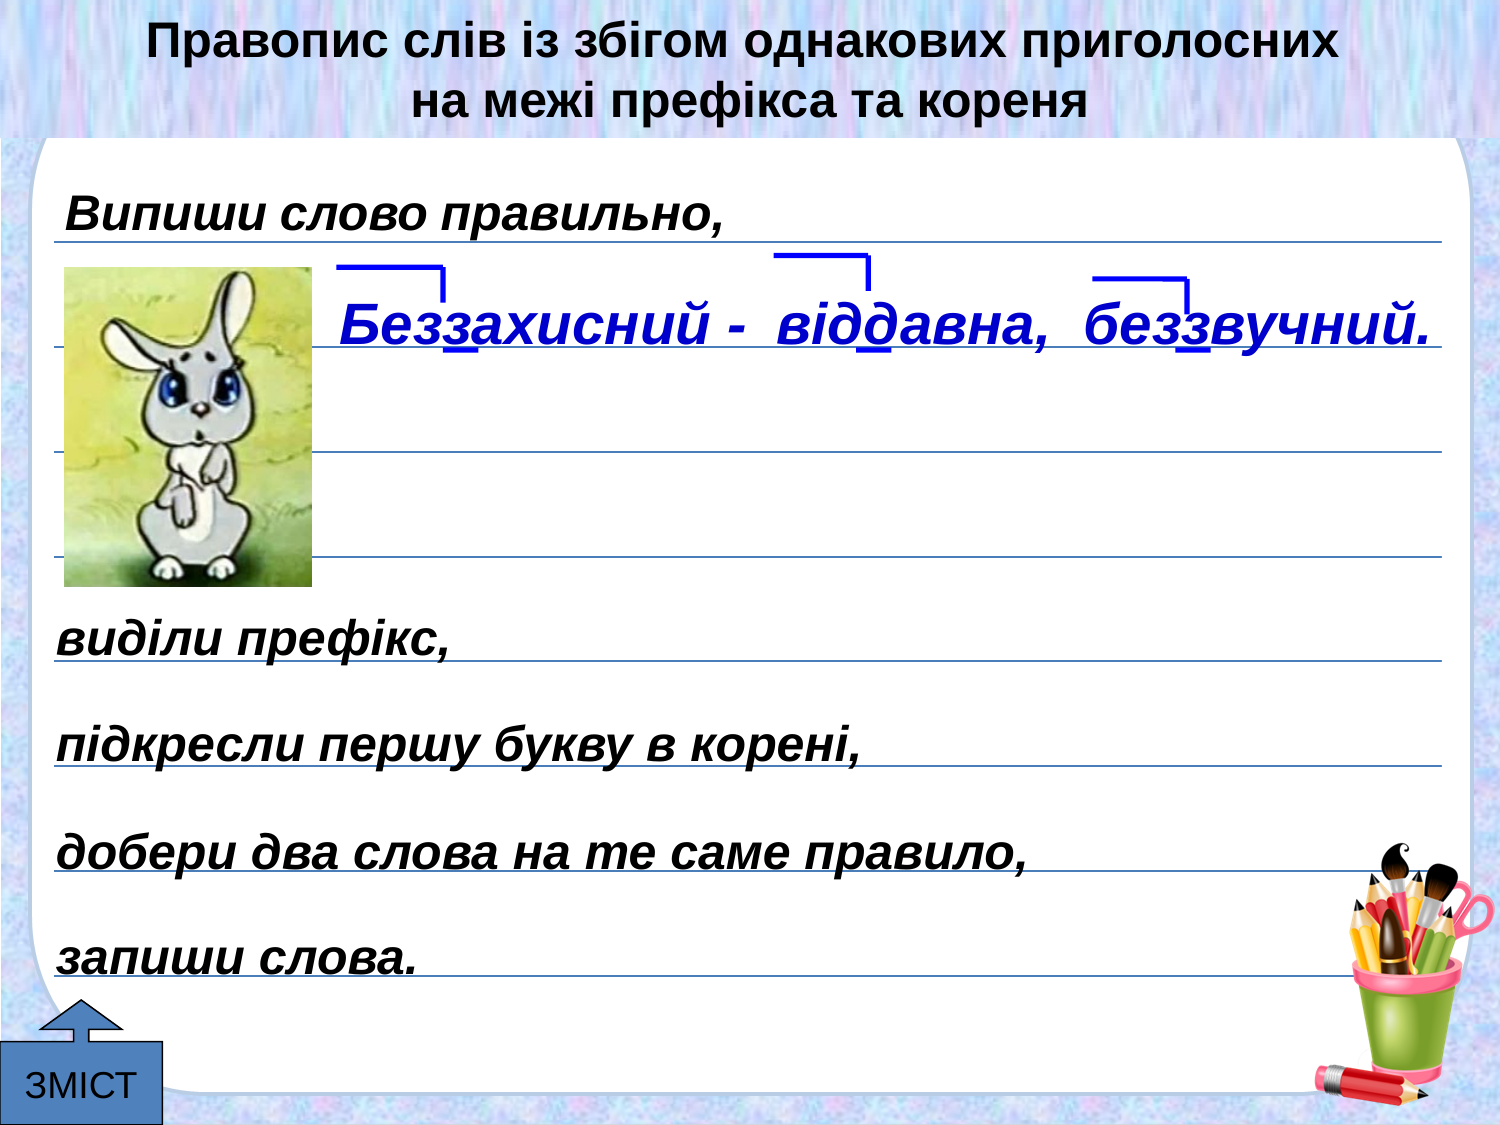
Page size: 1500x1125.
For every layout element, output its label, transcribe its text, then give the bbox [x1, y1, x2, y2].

text_box беззвучний. [1068, 278, 1500, 364]
text_box ЗМІСТ [0, 999, 163, 1125]
text_box Випиши слово правильно, [37, 172, 1500, 248]
text_box запиши слова. [41, 917, 1424, 992]
text_box підкресли першу букву в корені, добери два слова на те саме правило, [41, 704, 1424, 887]
text_box виділи префікс, [41, 598, 1424, 673]
text_box віддавна, [761, 278, 1068, 364]
picture [0, 0, 1500, 1125]
text_box Беззахисний - [324, 278, 761, 364]
